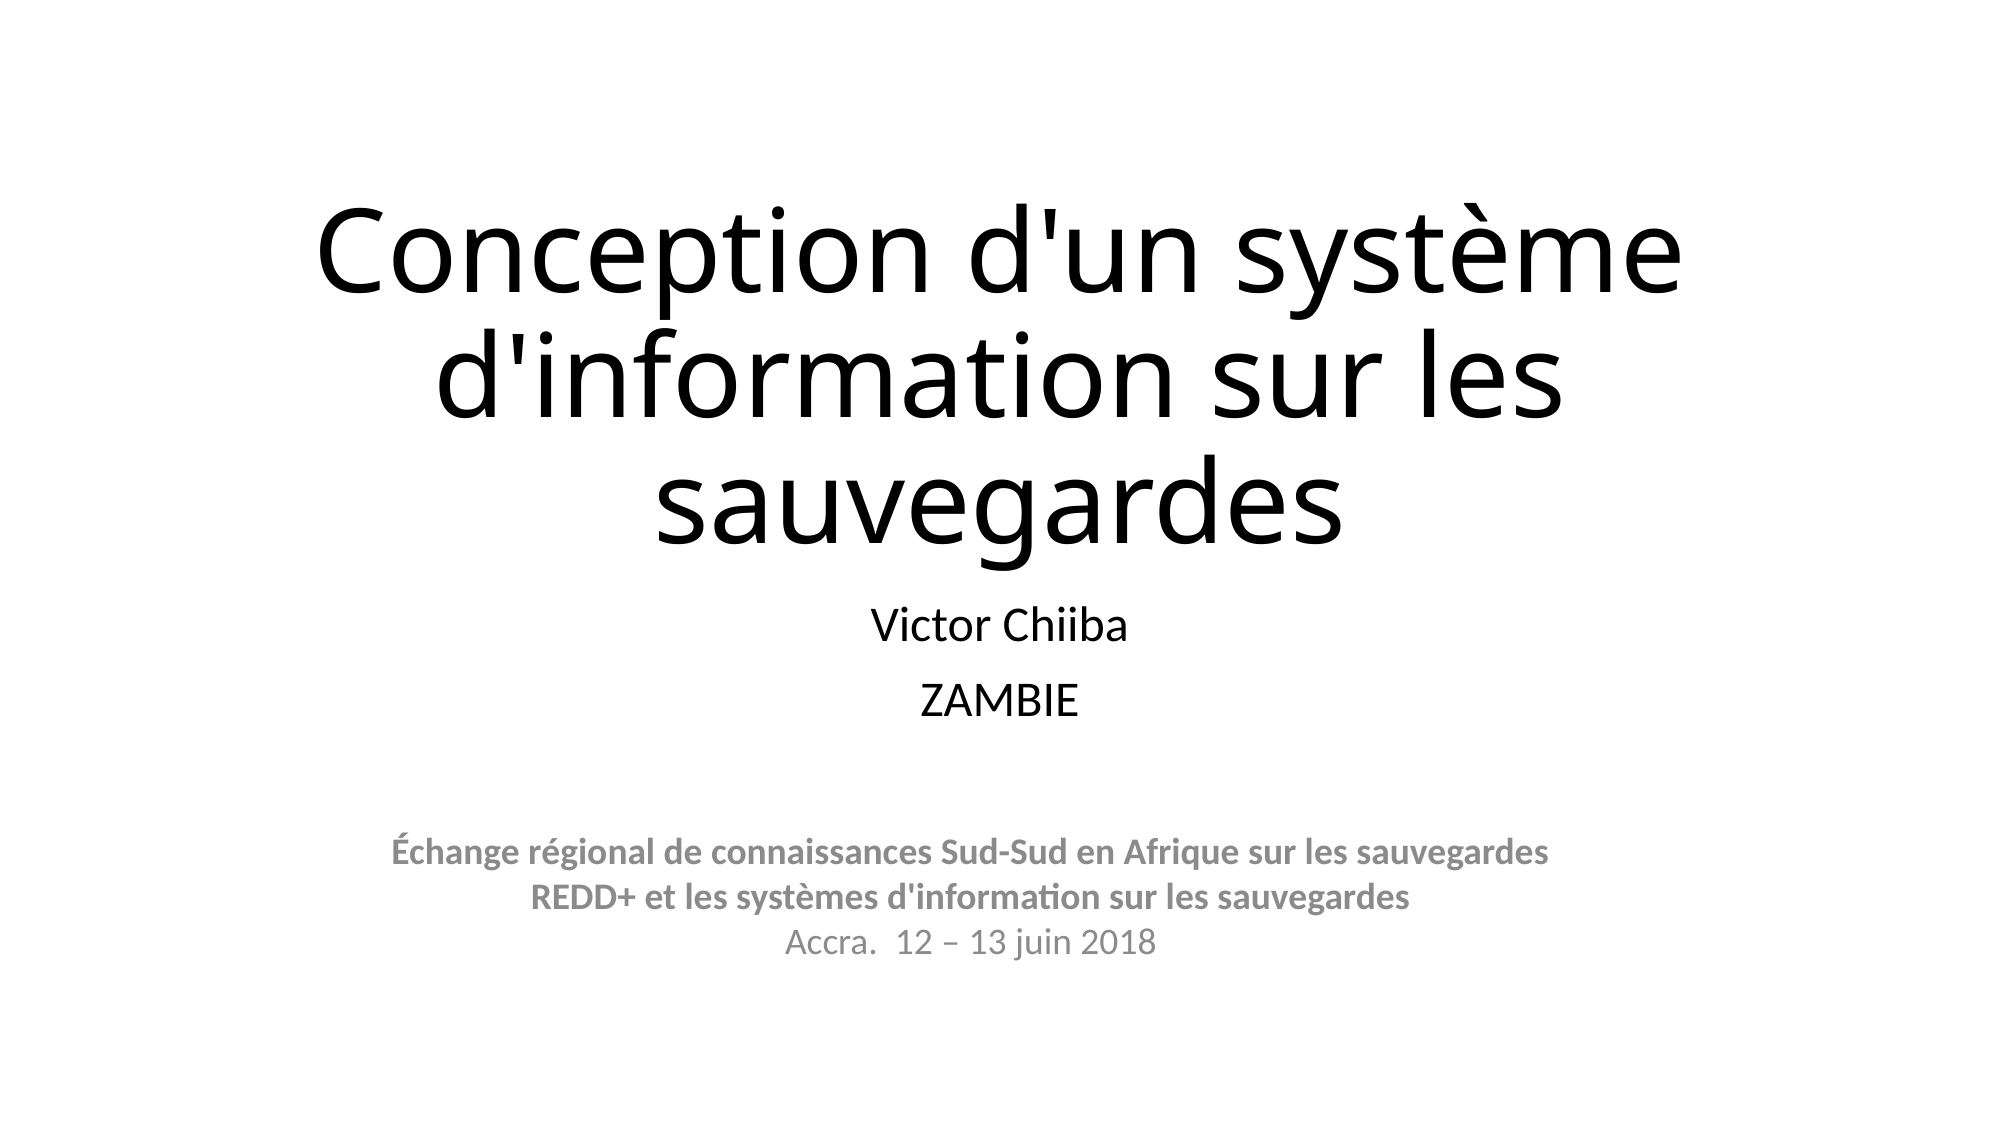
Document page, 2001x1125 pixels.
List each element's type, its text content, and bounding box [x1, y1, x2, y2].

title Conception d'un système d'information sur les sauvegardes [249, 184, 1750, 576]
subtitle Victor Chiiba ZAMBIE [249, 590, 1750, 863]
footer Échange régional de connaissances Sud-Sud en Afrique sur les sauvegardes REDD+ et les systèmes d'information sur les sauvegardes Accra. 12 – 13 juin 2018 [345, 783, 1596, 972]
